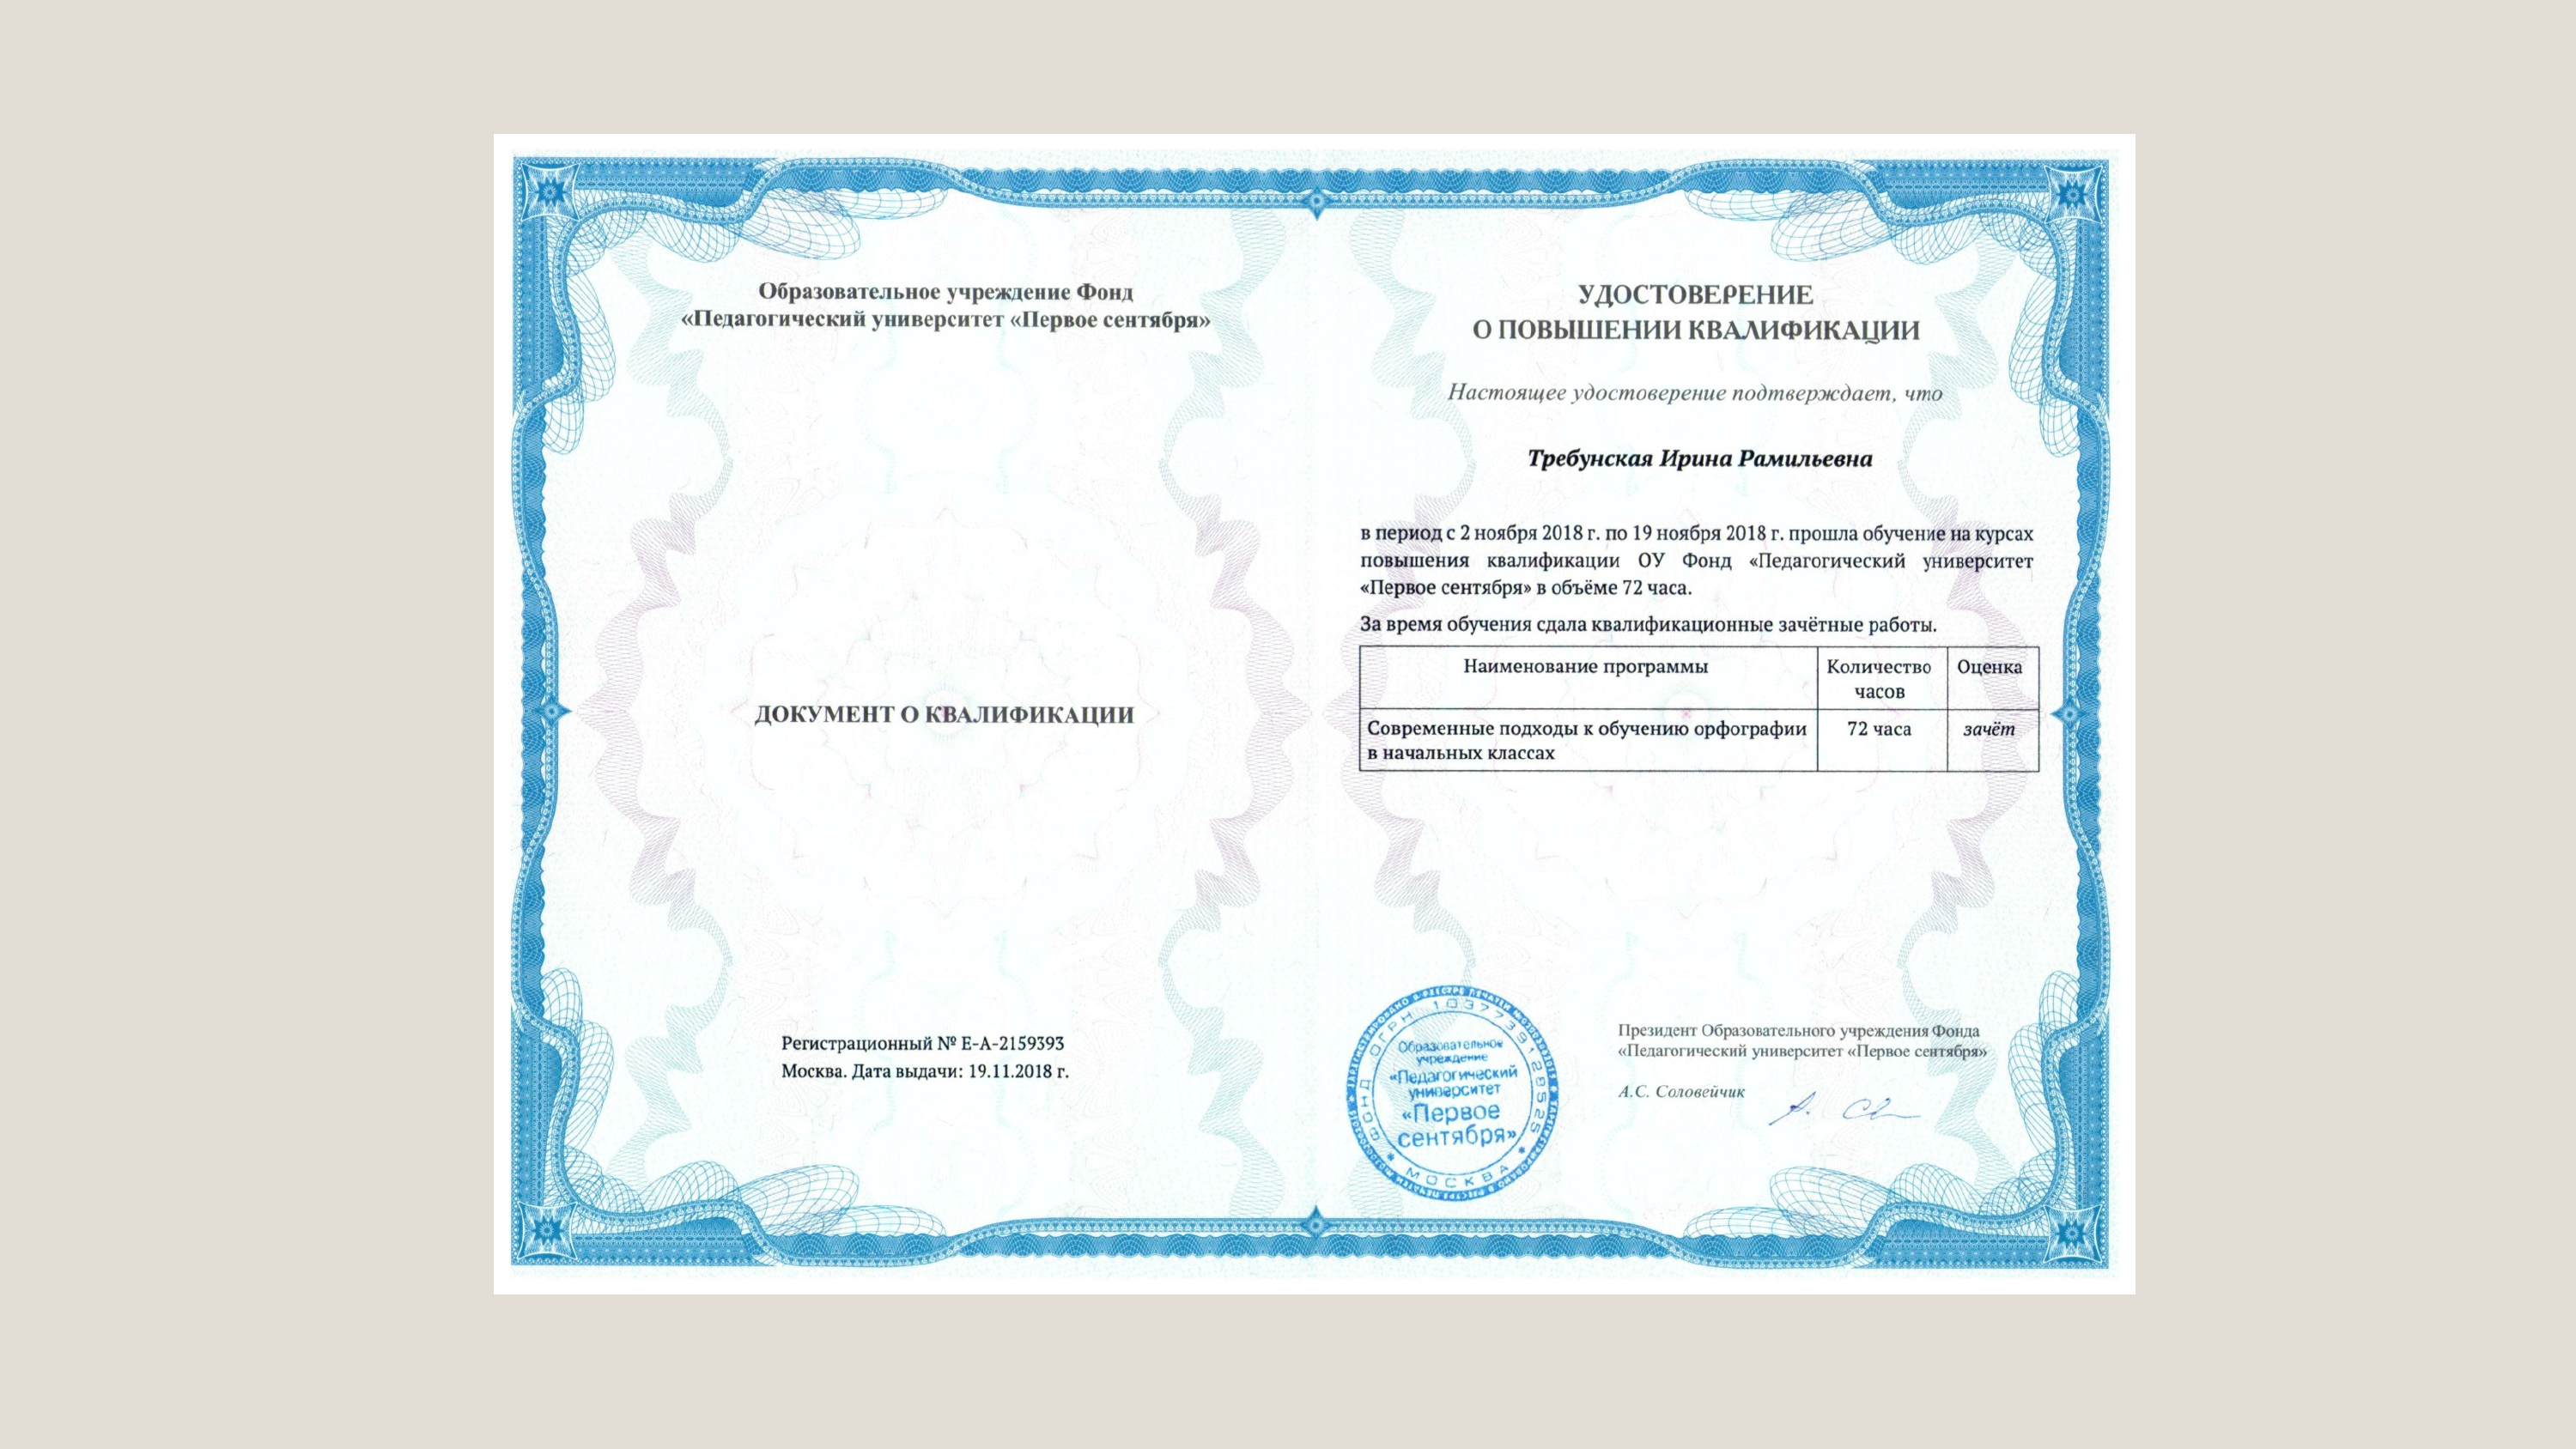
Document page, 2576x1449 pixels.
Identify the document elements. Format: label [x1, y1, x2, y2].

picture [493, 133, 2136, 1294]
